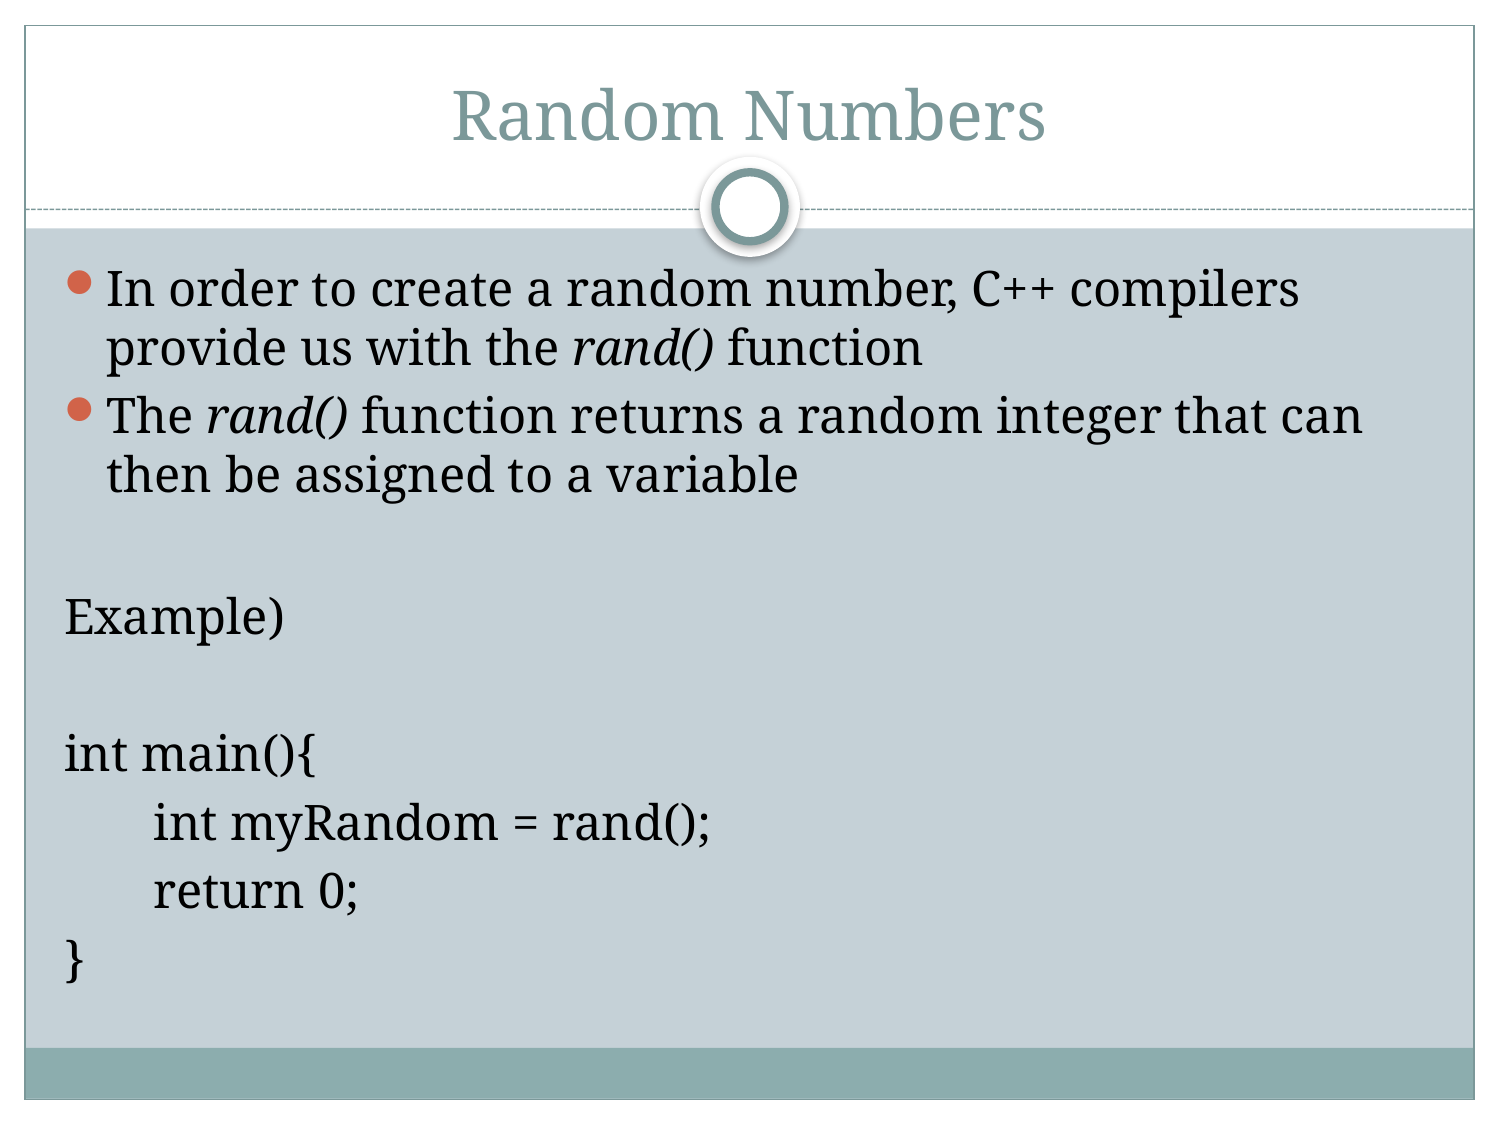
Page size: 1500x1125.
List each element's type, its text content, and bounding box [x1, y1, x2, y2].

list In order to create a random number, C++ compilers provide us with the rand() function The rand() function returns a random integer that can then be assigned to a variable Example) int main(){ int myRandom = rand(); return 0; } [49, 250, 1445, 1001]
title Random Numbers [49, 37, 1450, 162]
